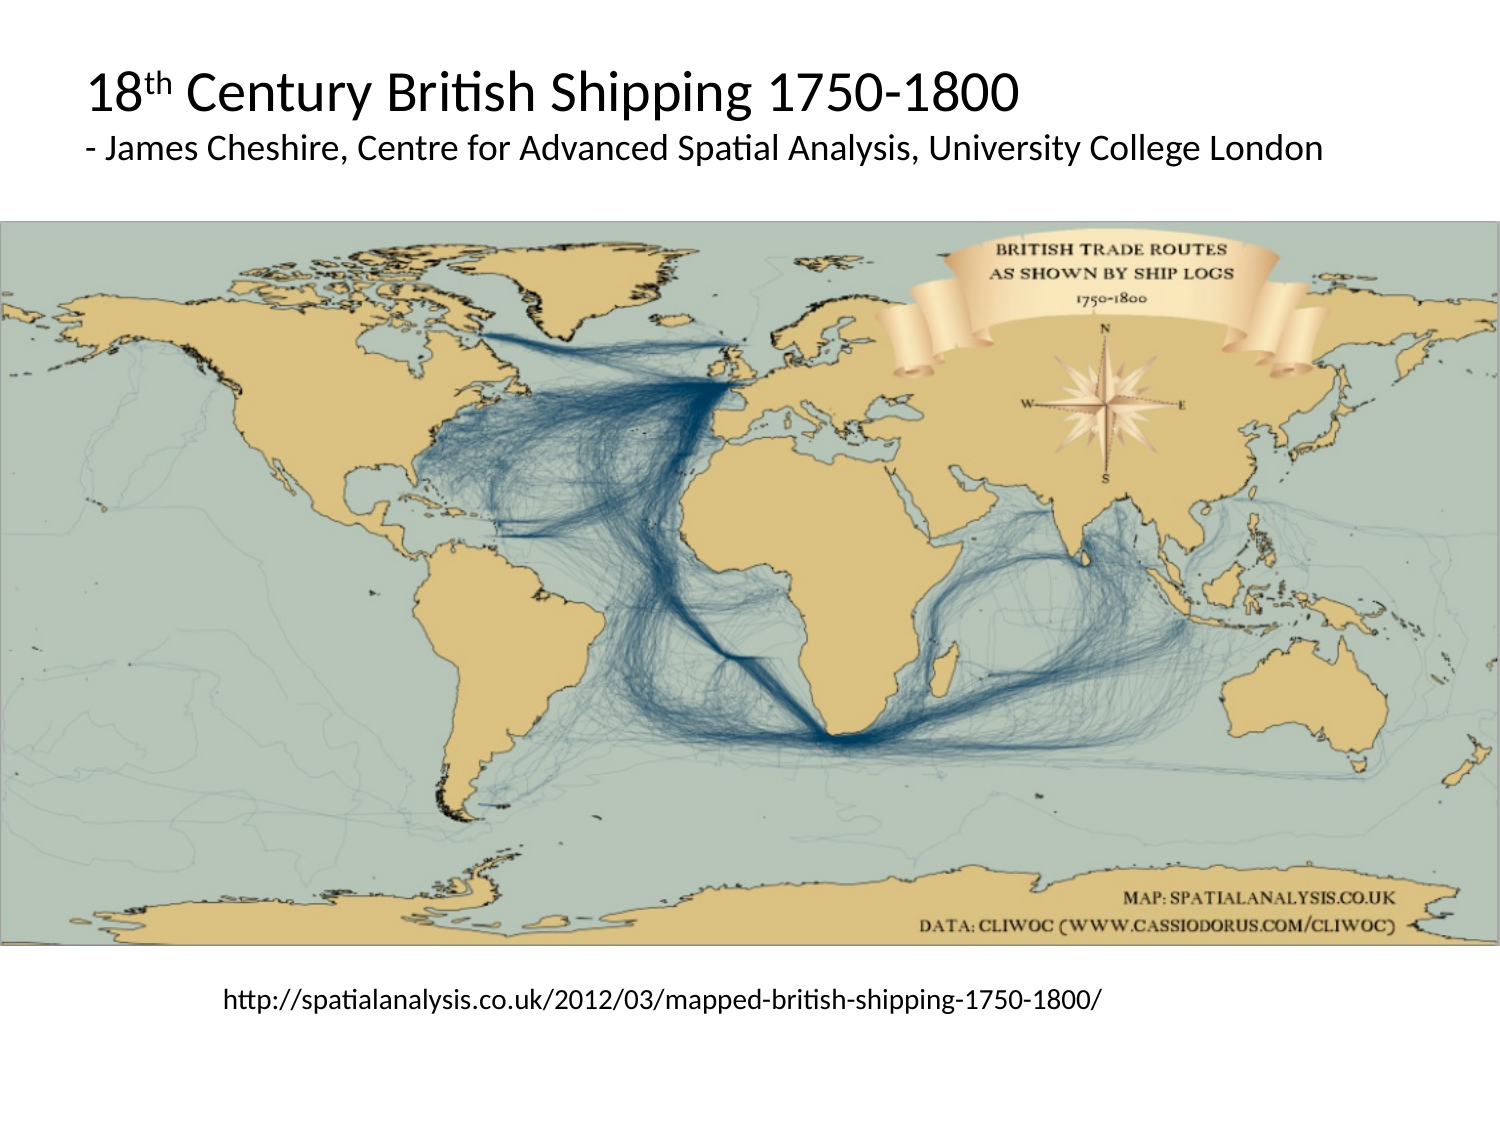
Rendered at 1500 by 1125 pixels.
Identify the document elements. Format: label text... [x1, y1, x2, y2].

picture [0, 221, 1500, 946]
text_box http://spatialanalysis.co.uk/2012/03/mapped-british-shipping-1750-1800/ [208, 972, 1152, 1023]
text_box 18th Century British Shipping 1750-1800 - James Cheshire, Centre for Advanced Spatial Analysis, University College London [70, 45, 1431, 176]
